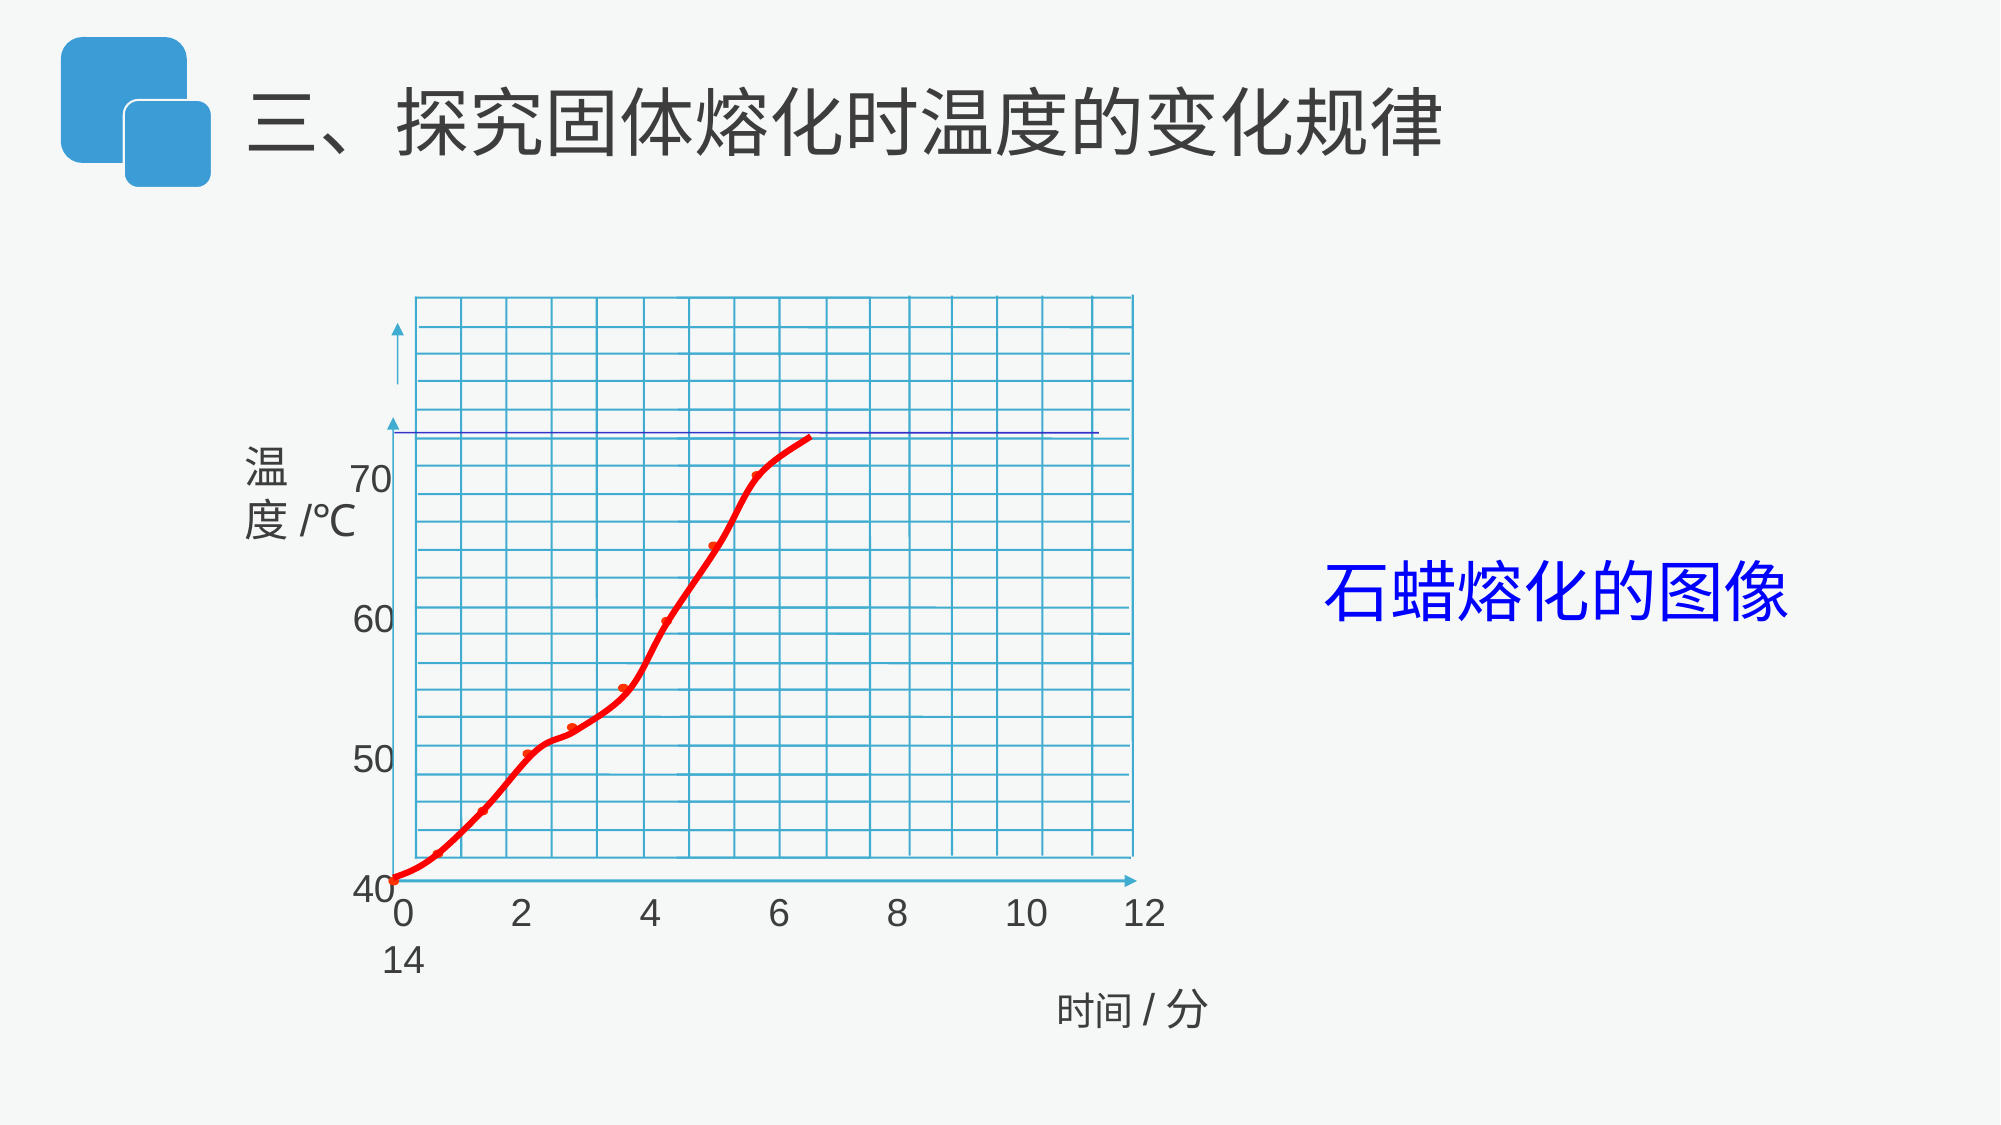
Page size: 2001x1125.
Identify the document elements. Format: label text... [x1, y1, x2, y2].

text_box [414, 295, 1133, 417]
text_box 石蜡熔化的图像 [1308, 542, 1925, 638]
text_box [391, 322, 404, 385]
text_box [229, 417, 1281, 1092]
text_box 三、探究固体熔化时温度的变化规律 [229, 68, 1582, 173]
